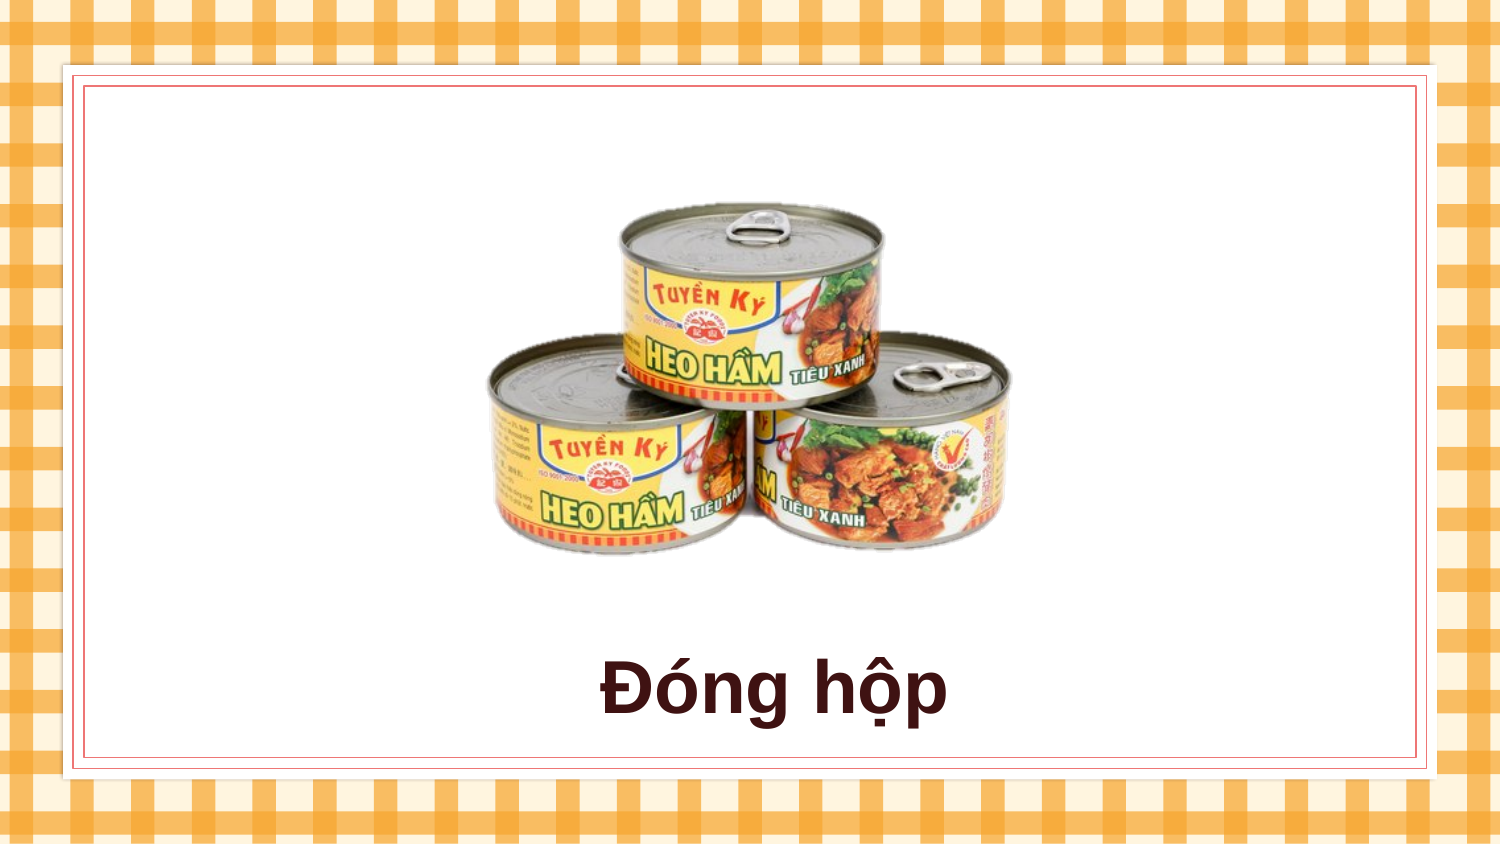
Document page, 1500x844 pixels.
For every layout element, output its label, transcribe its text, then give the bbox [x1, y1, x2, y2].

text_box Đóng hộp [24, 631, 1500, 737]
picture [353, 112, 1147, 641]
